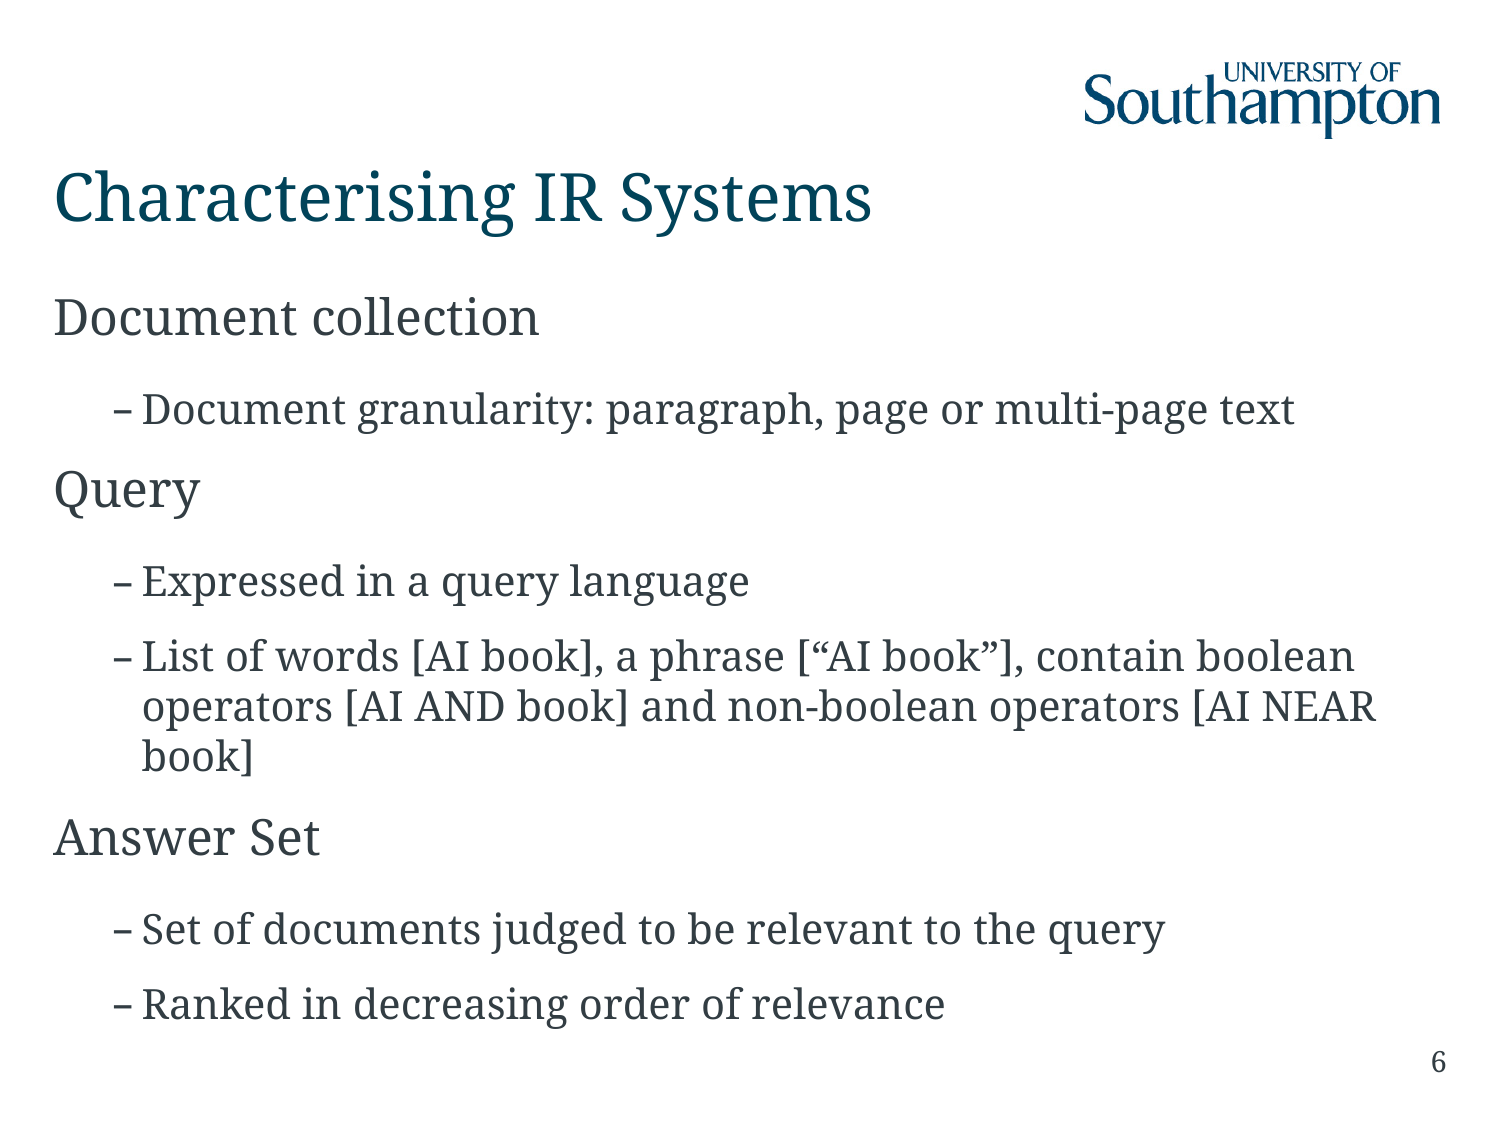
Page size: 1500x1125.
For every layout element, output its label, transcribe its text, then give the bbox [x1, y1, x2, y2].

picture [1085, 62, 1440, 139]
title Characterising IR Systems [52, 147, 1448, 255]
slide_number 6 [1159, 1035, 1448, 1088]
list Document collection Document granularity: paragraph, page or multi-page text Query Expressed in a query language List of words [AI book], a phrase [“AI book”], contain boolean operators [AI AND book] and non-boolean operators [AI NEAR book] Answer Set Set of documents judged to be relevant to the query Ranked in decreasing order of relevance [52, 277, 1448, 1011]
